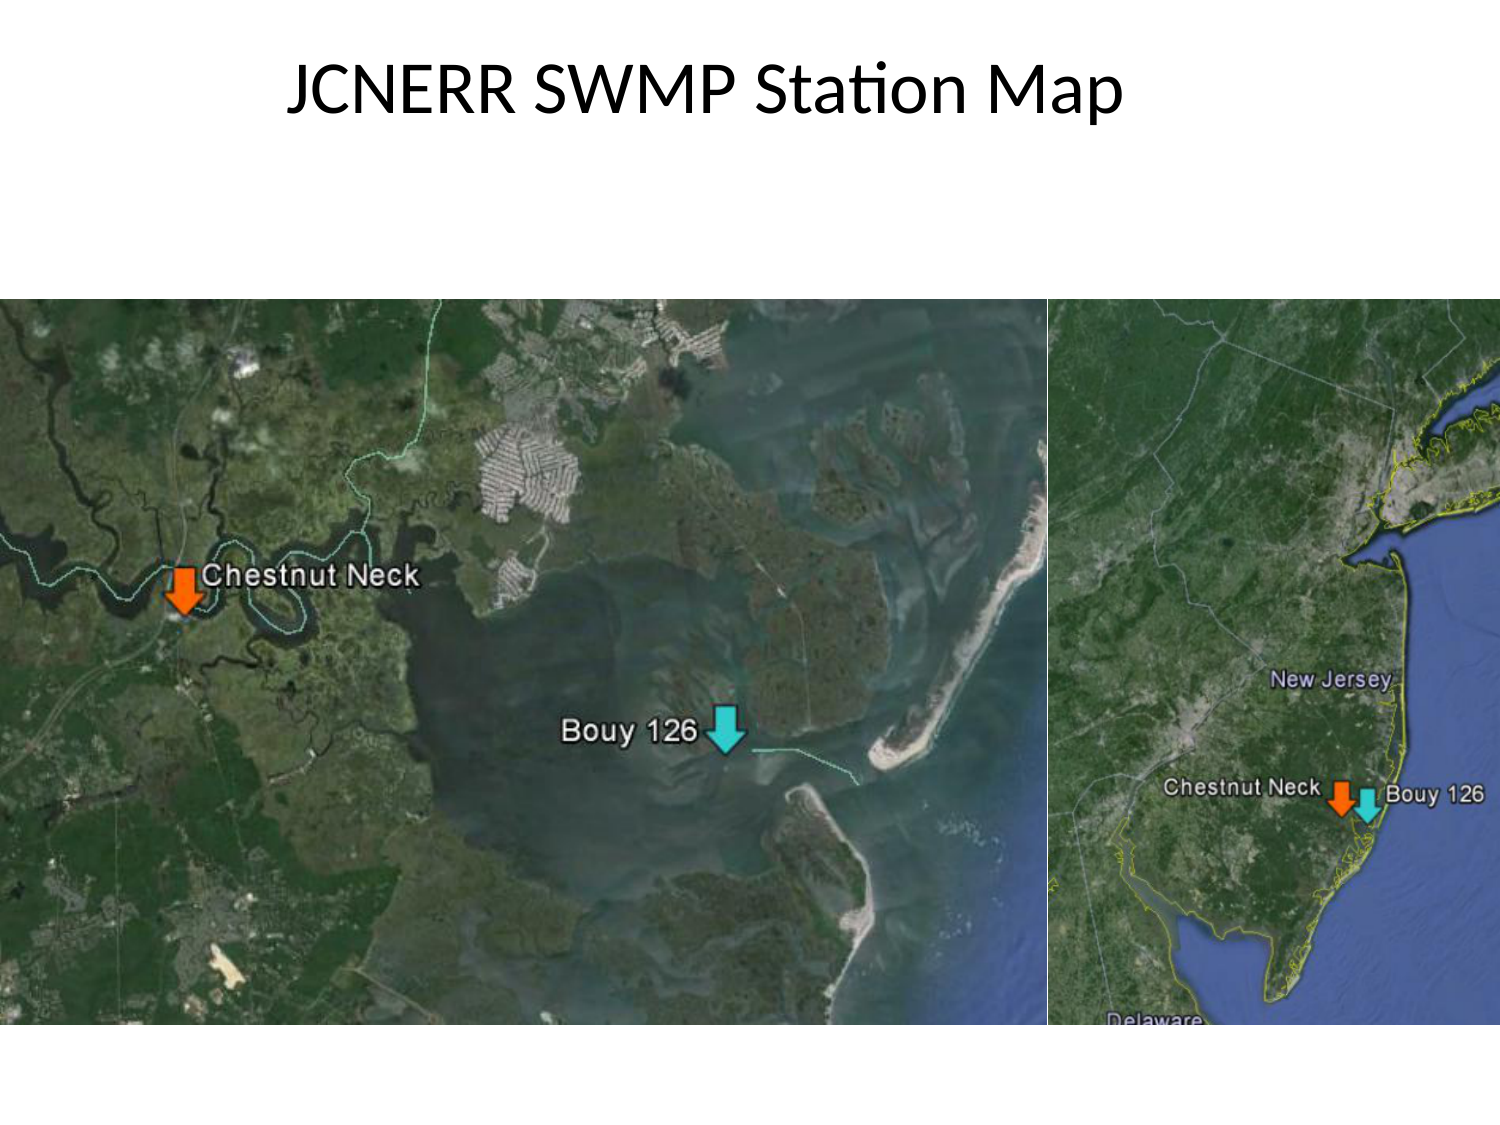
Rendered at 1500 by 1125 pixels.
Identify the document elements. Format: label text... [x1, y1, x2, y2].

title JCNERR SWMP Station Map [112, 0, 1300, 168]
picture [0, 299, 1047, 1026]
picture [1048, 299, 1500, 1026]
